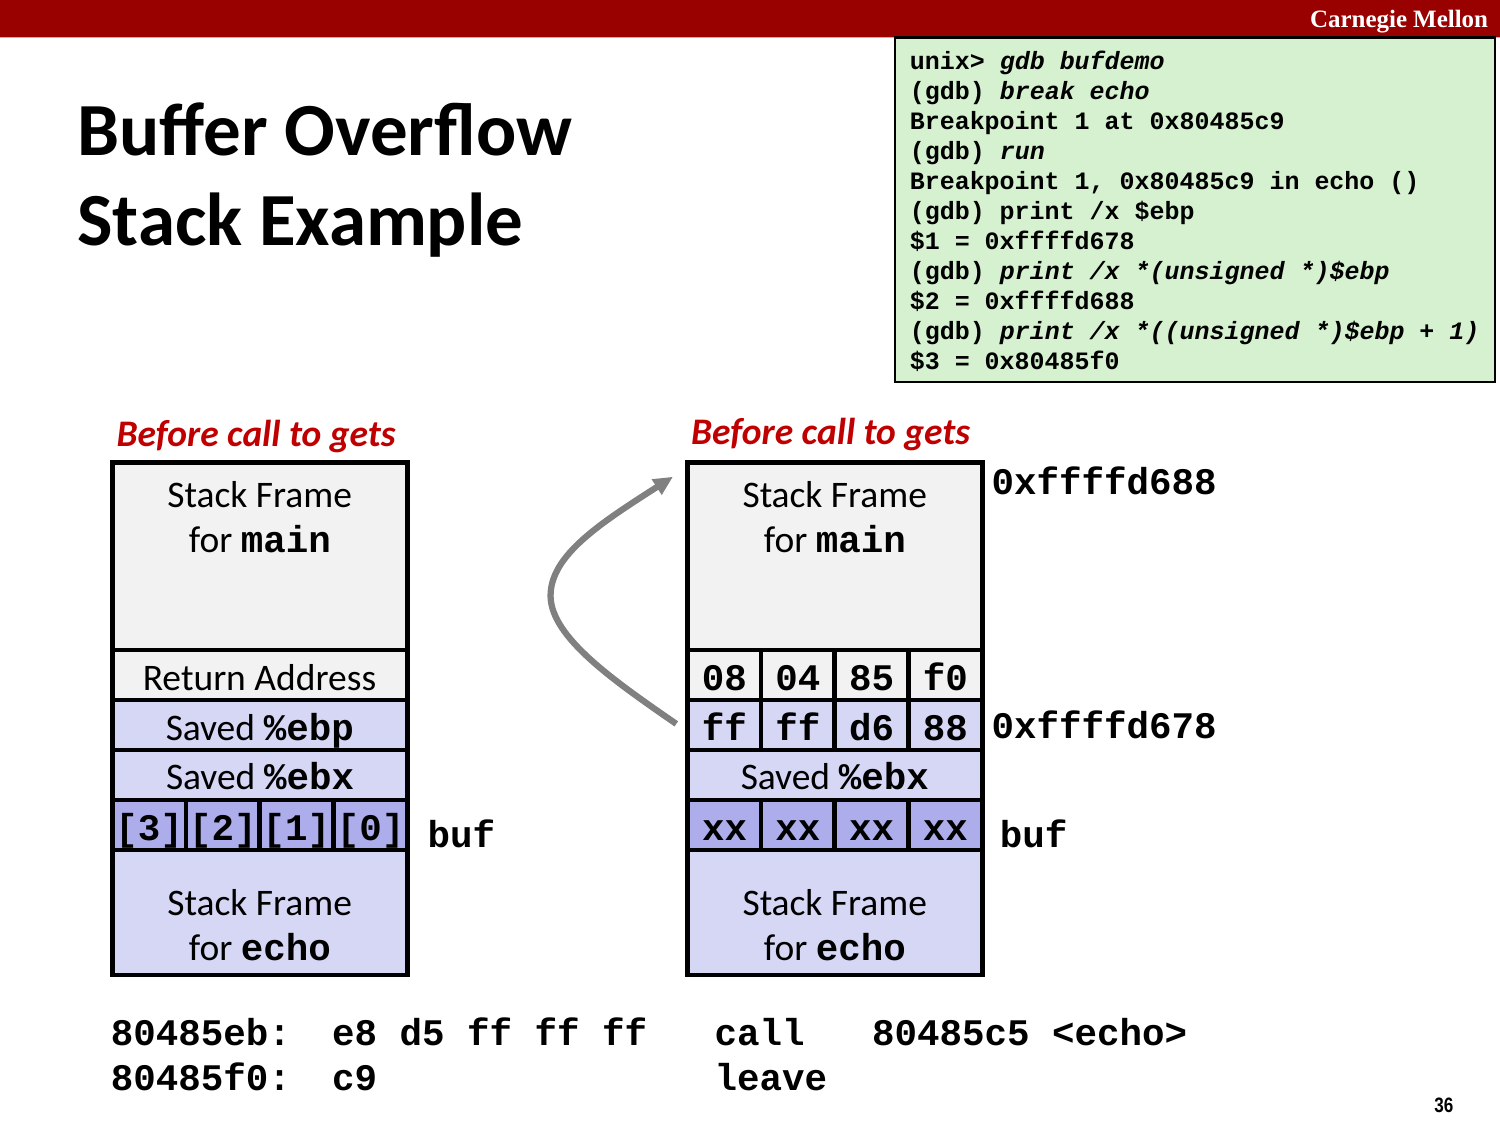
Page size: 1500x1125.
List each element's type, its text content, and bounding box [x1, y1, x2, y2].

text_box Saved %ebx [112, 750, 408, 800]
text_box [550, 477, 677, 724]
text_box Stack Frame for echo [112, 850, 408, 975]
text_box 85 [834, 650, 908, 700]
text_box Before call to gets [101, 401, 411, 461]
text_box unix> gdb bufdemo (gdb) break echo Breakpoint 1 at 0x80485c9 (gdb) run Breakpoint 1, 0x80485c9 in echo () (gdb) print /x $ebp $1 = 0xffffd678 (gdb) print /x *(unsigned *)$ebp $2 = 0xffffd688 (gdb) print /x *((unsigned *)$ebp + 1) $3 = 0x80485f0 [895, 37, 1495, 382]
text_box xx [834, 800, 908, 850]
title Buffer Overflow Stack Example [62, 37, 642, 304]
text_box Saved %ebp [112, 699, 408, 749]
text_box Stack Frame for main [112, 462, 408, 650]
text_box [0] [333, 800, 408, 850]
text_box f0 [908, 650, 983, 700]
text_box 04 [761, 650, 834, 700]
text_box 0xffffd678 [983, 693, 1232, 754]
text_box Before call to gets [676, 399, 986, 460]
text_box xx [687, 800, 761, 850]
text_box Saved %ebx [687, 750, 983, 800]
text_box buf [984, 802, 1083, 862]
text_box xx [908, 800, 983, 850]
text_box Return Address [112, 650, 408, 699]
text_box [2] [186, 800, 259, 850]
text_box [3] [112, 800, 186, 850]
text_box Stack Frame for echo [687, 850, 983, 975]
text_box 88 [908, 700, 983, 750]
text_box 80485eb: e8 d5 ff ff ff call 80485c5 <echo> 80485f0: c9 leave [73, 1000, 1413, 1106]
text_box d6 [834, 700, 908, 750]
text_box Stack Frame for main [687, 462, 983, 650]
text_box ff [687, 700, 761, 750]
text_box ff [761, 700, 834, 750]
text_box xx [761, 800, 834, 850]
text_box 08 [687, 650, 761, 700]
text_box buf [412, 802, 510, 863]
text_box [1] [259, 800, 333, 850]
text_box 0xffffd688 [976, 449, 1232, 510]
